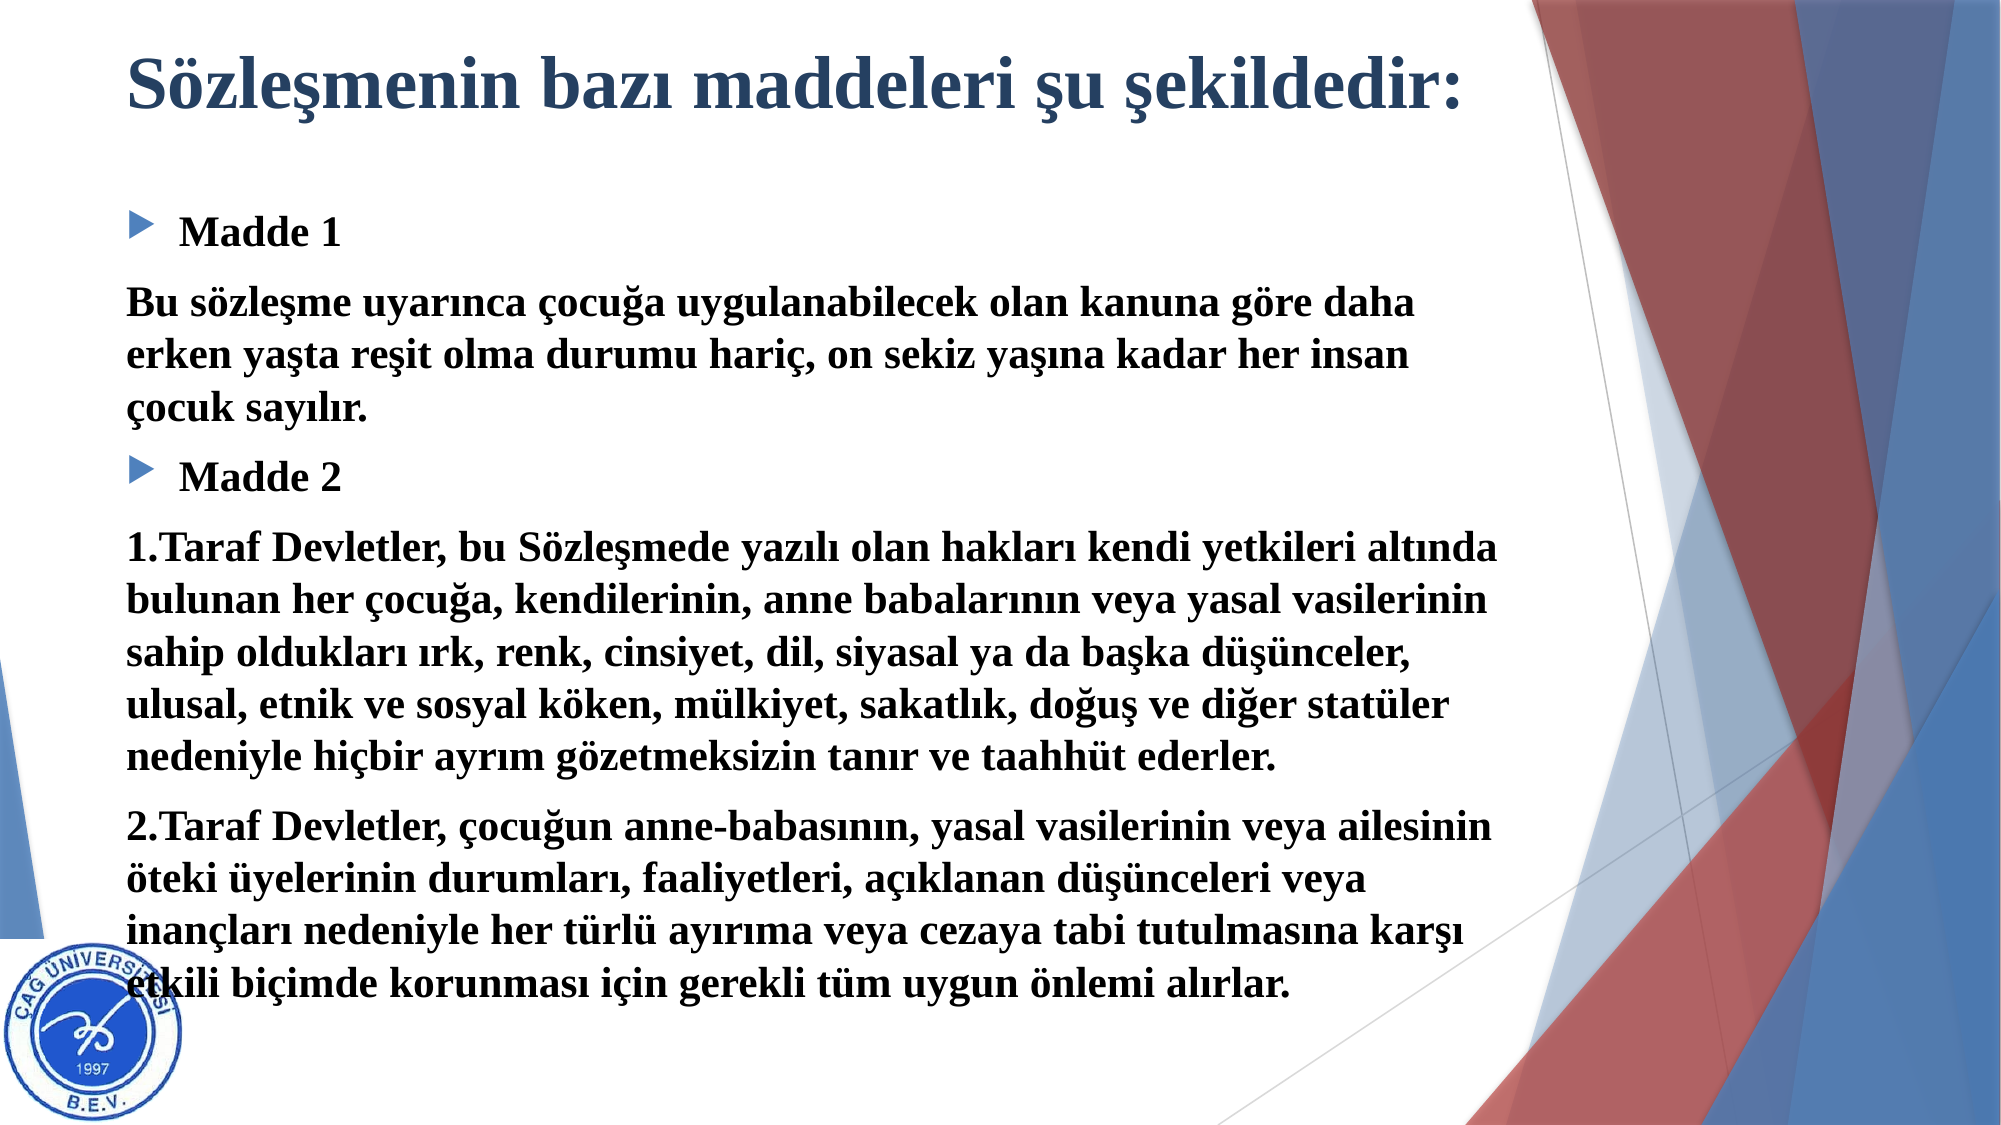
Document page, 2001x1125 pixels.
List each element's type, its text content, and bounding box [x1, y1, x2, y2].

title Sözleşmenin bazı maddeleri şu şekildedir: [111, 26, 1522, 195]
picture [0, 939, 187, 1125]
list Madde 1 Bu sözleşme uyarınca çocuğa uygulanabilecek olan kanuna göre daha erken yaşta reşit olma durumu hariç, on sekiz yaşına kadar her insan çocuk sayılır. Madde 2 1.Taraf Devletler, bu Sözleşmede yazılı olan hakları kendi yetkileri altında bulunan her çocuğa, kendilerinin, anne babalarının veya yasal vasilerinin sahip oldukları ırk, renk, cinsiyet, dil, siyasal ya da başka düşünceler, ulusal, etnik ve sosyal köken, mülkiyet, sakatlık, doğuş ve diğer statüler nedeniyle hiçbir ayrım gözetmeksizin tanır ve taahhüt ederler. 2.Taraf Devletler, çocuğun anne-babasının, yasal vasilerinin veya ailesinin öteki üyelerinin durumları, faaliyetleri, açıklanan düşünceleri veya inançları nedeniyle her türlü ayırıma veya cezaya tabi tutulmasına karşı etkili biçimde korunması için gerekli tüm uygun önlemi alırlar. [111, 195, 1522, 1061]
